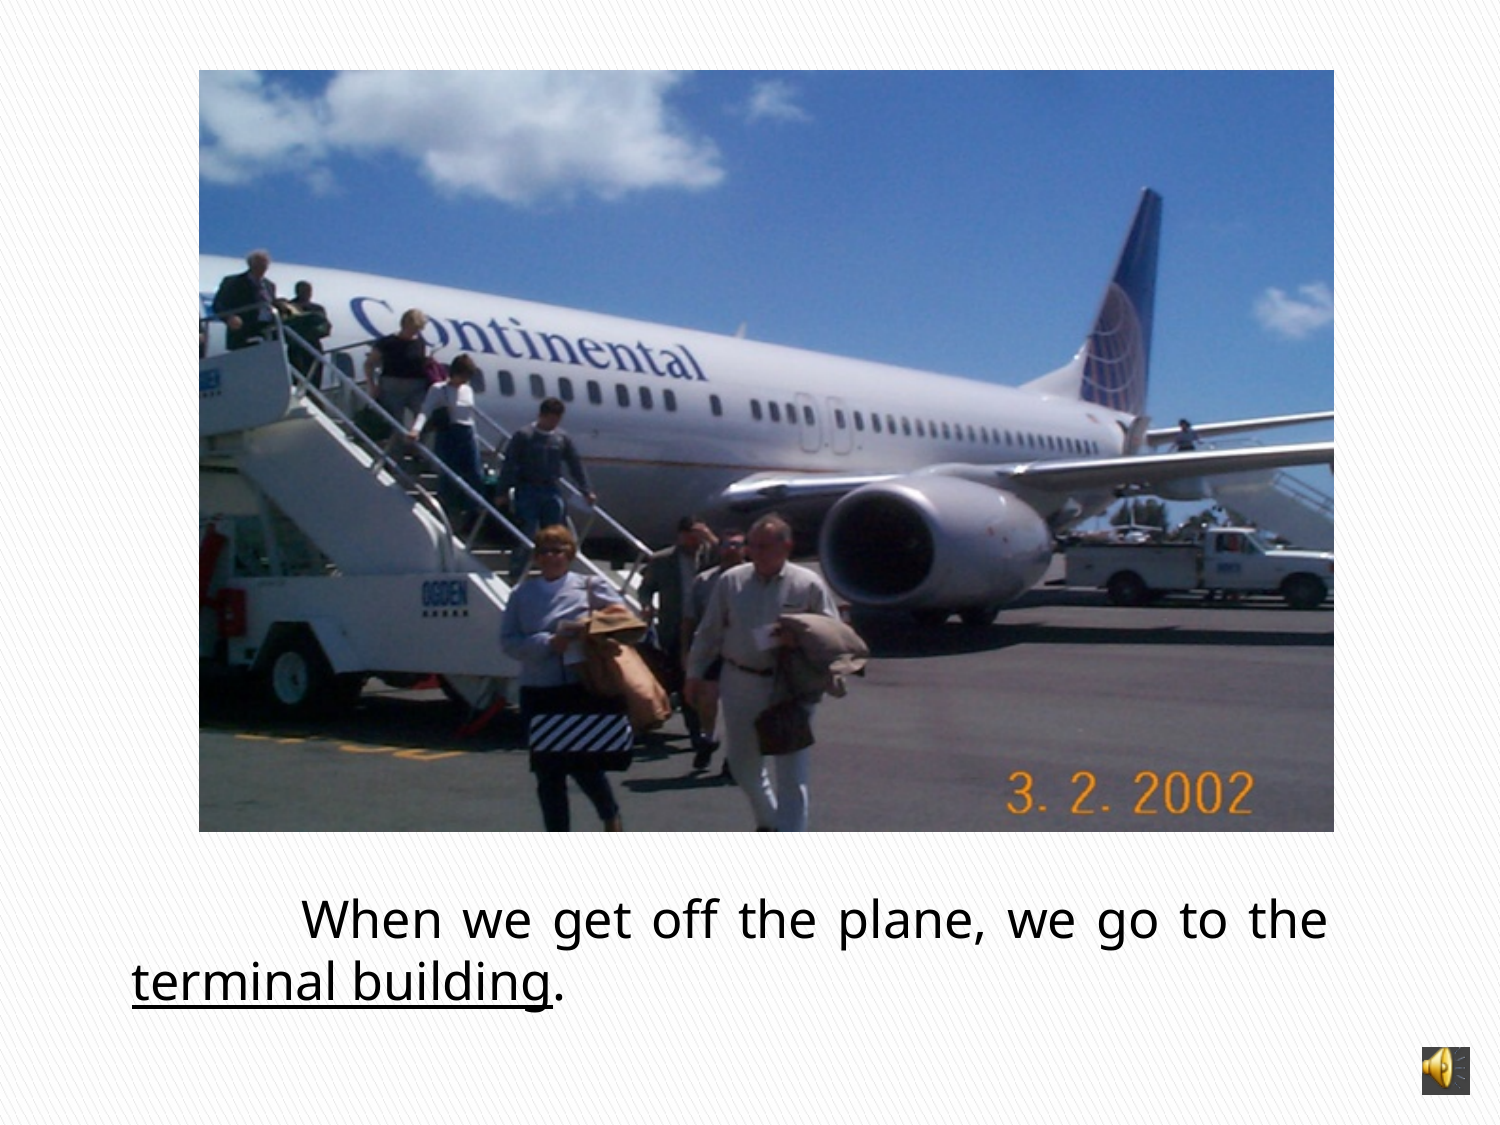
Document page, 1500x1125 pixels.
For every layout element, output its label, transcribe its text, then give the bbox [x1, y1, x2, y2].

title When we get off the plane, we go to the terminal building. [117, 878, 1345, 1079]
picture [1420, 1045, 1472, 1097]
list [198, 70, 1335, 833]
